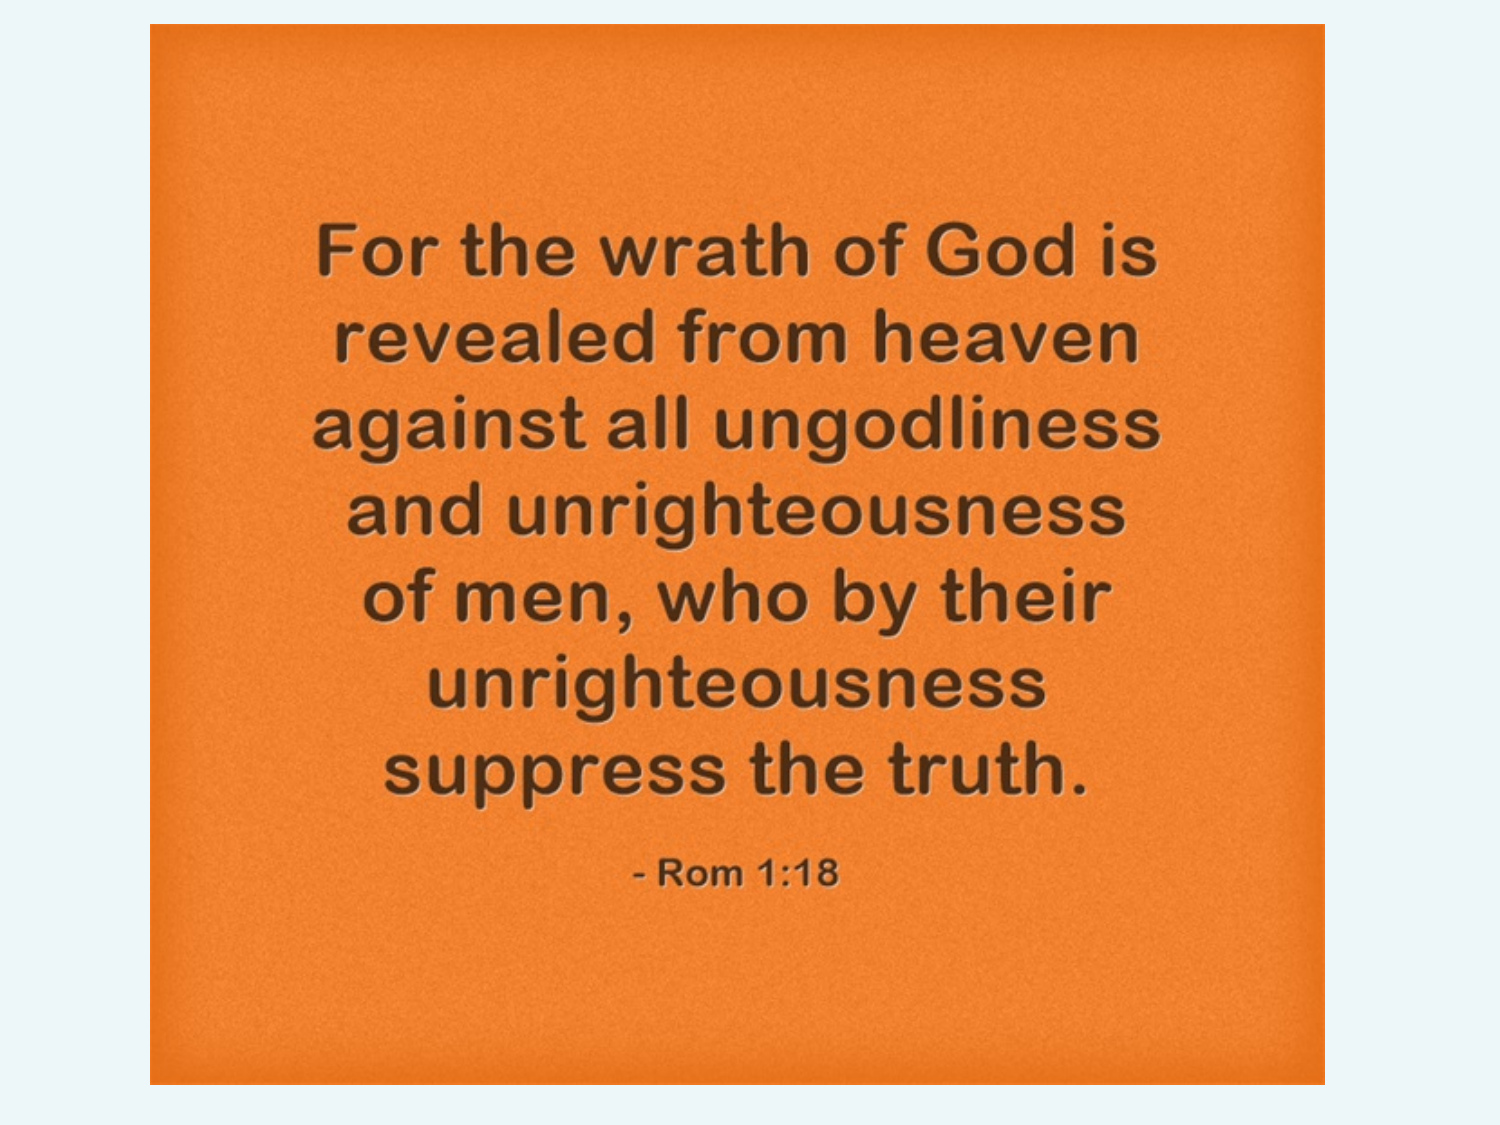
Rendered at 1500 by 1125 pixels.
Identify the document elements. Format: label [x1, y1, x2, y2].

picture [149, 24, 1326, 1085]
